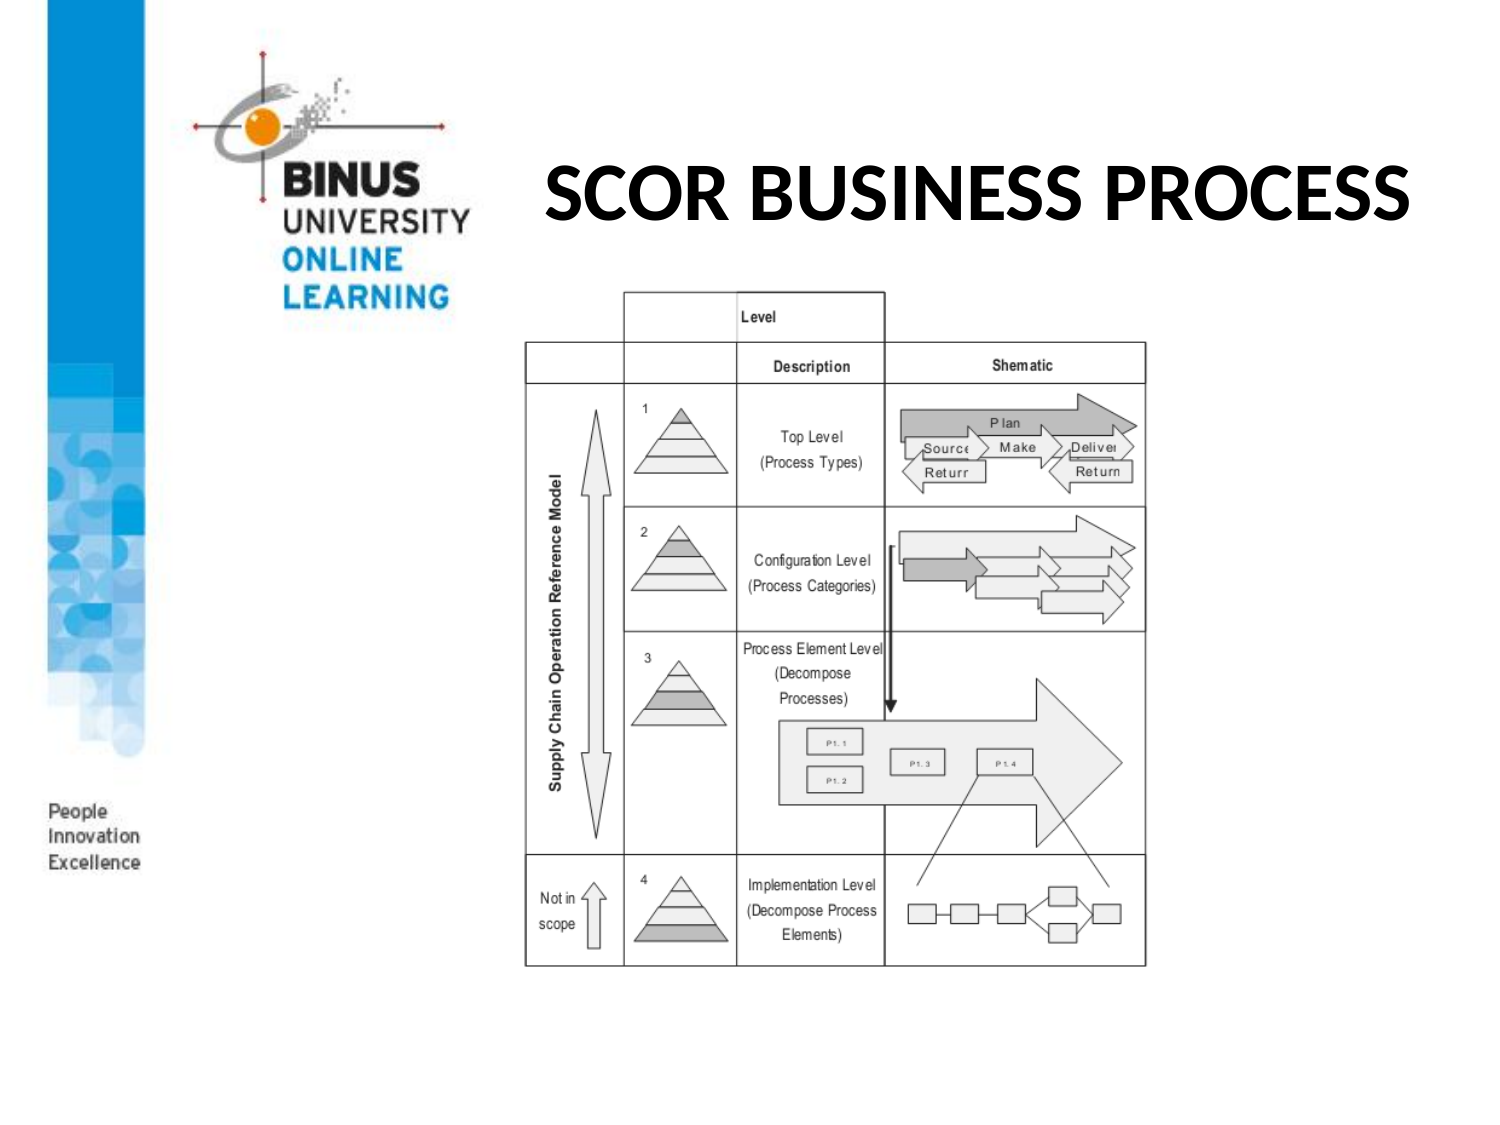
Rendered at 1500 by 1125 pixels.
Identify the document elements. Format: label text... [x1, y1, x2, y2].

title SCOR BUSINESS PROCESS [520, 92, 1446, 281]
picture [0, 0, 1500, 1125]
